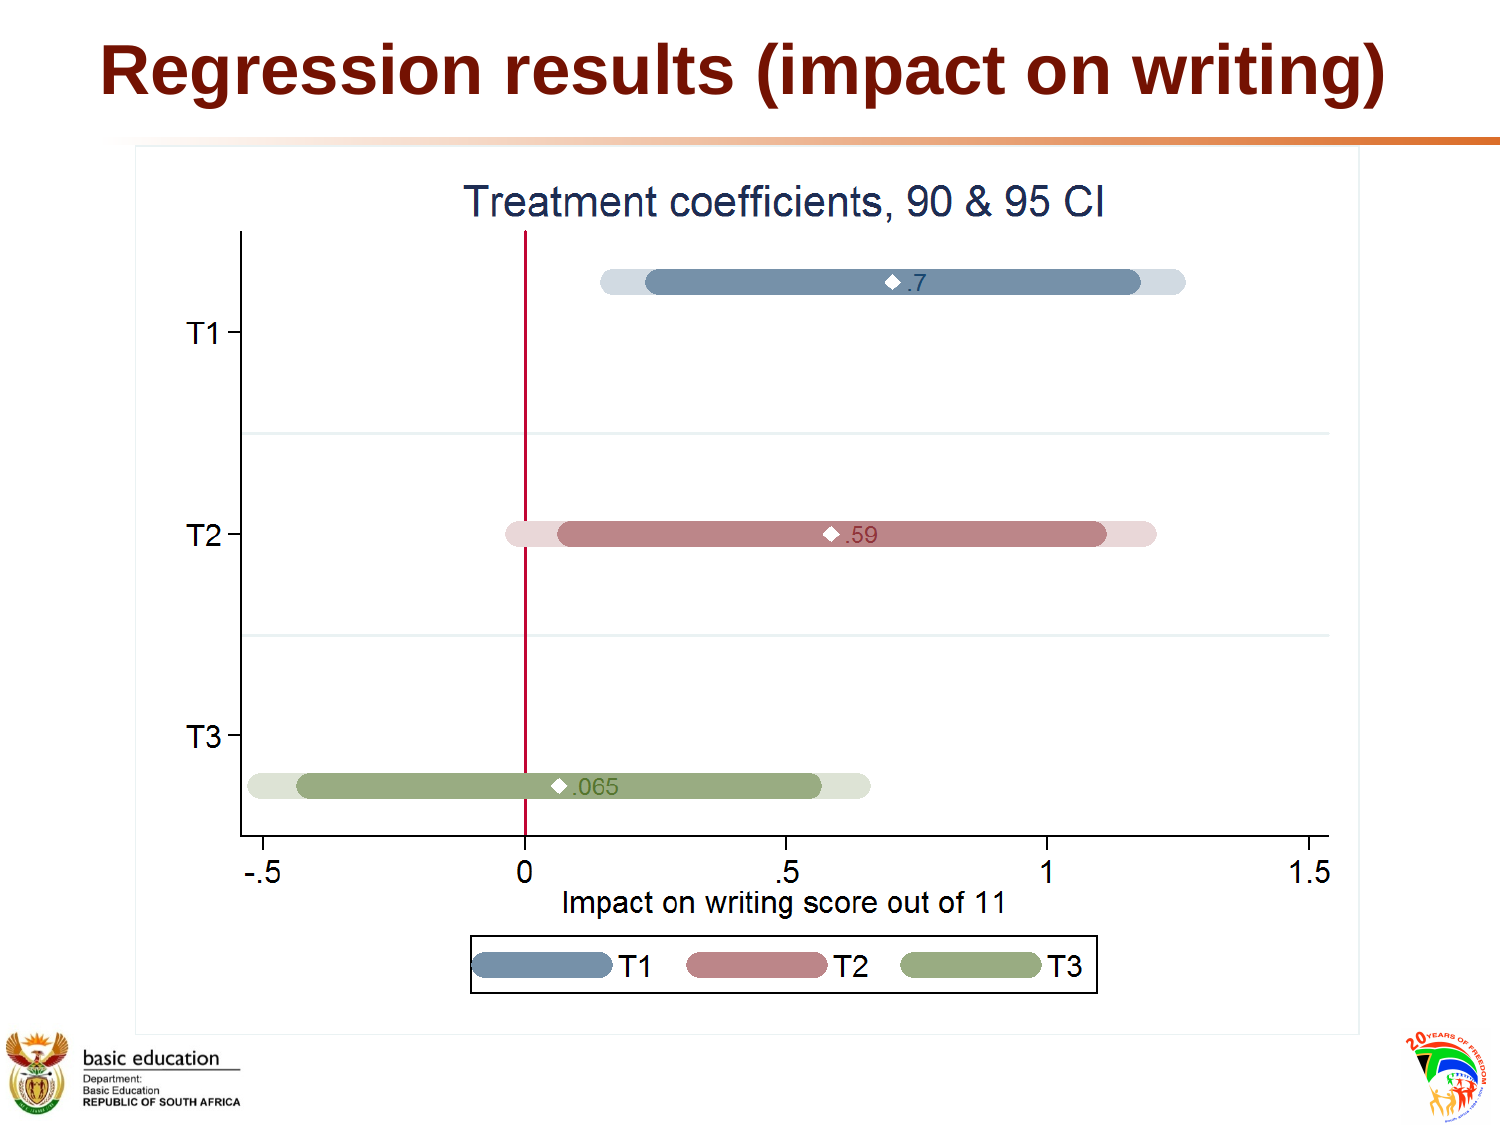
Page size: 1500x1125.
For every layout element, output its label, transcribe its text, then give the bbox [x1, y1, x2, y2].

title Regression results (impact on writing) [41, 7, 1447, 126]
picture [1401, 1028, 1491, 1125]
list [135, 145, 1360, 1036]
picture [5, 1023, 248, 1121]
